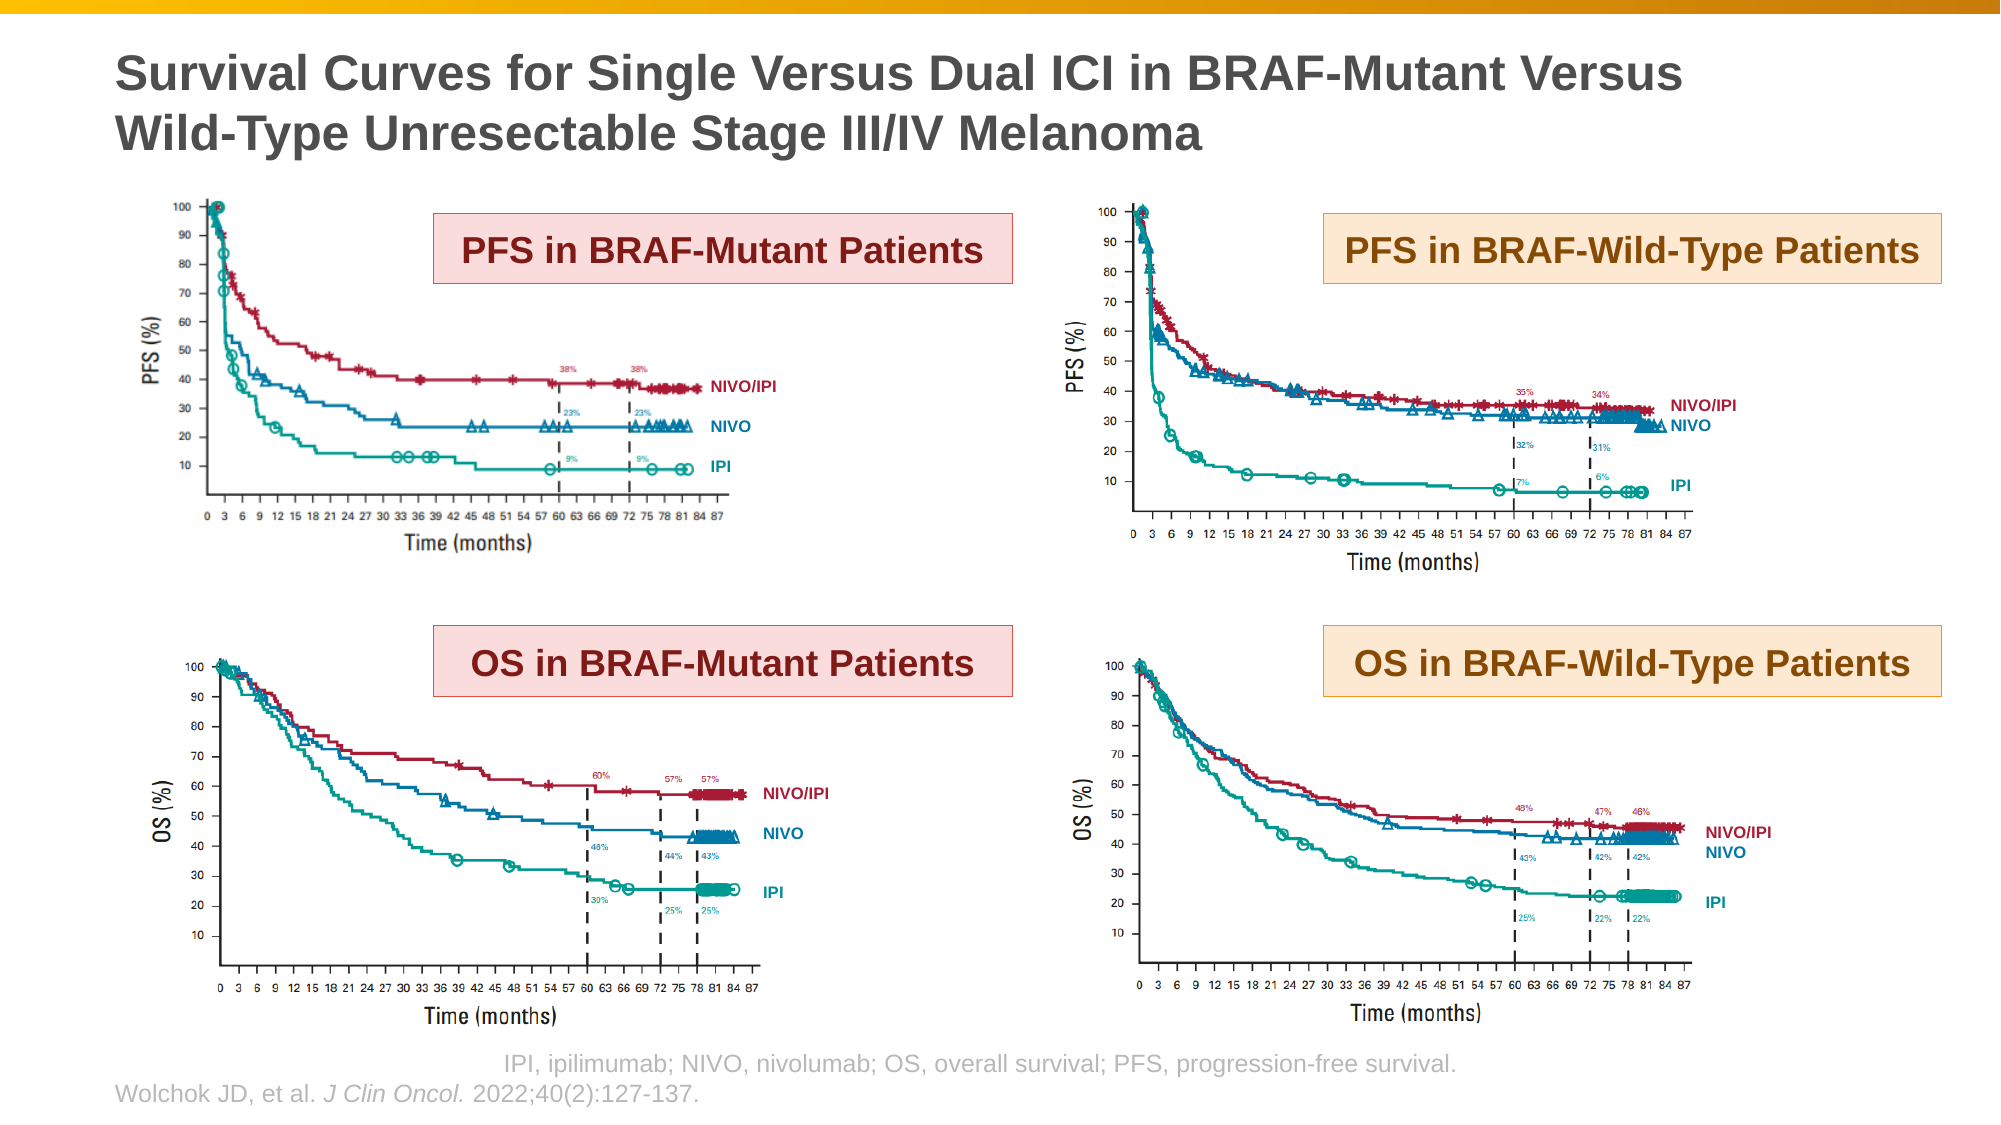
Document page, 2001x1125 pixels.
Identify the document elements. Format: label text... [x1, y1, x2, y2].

text_box NIVO/IPI NIVO IPI [1699, 387, 1752, 503]
text_box OS in BRAF-Wild-Type Patients [1323, 625, 1942, 697]
text_box NIVO/IPI NIVO IPI [734, 368, 793, 484]
text_box PFS in BRAF-Mutant Patients [734, 213, 1013, 284]
title Survival Curves for Single Versus Dual ICI in BRAF-Mutant Versus Wild-Type Unresectable Stage III/IV Melanoma [99, 32, 1807, 228]
text_box OS in BRAF-Mutant Patients [433, 625, 1013, 697]
picture [129, 658, 768, 1034]
picture [1049, 203, 1699, 579]
picture [129, 189, 734, 565]
footer IPI, ipilimumab; NIVO, nivolumab; OS, overall survival; PFS, progression-free survival. Wolchok JD, et al. J Clin Oncol. 2022;40(2):127-137. [99, 1042, 1863, 1116]
text_box NIVO/IPI NIVO IPI [1698, 814, 1788, 920]
text_box PFS in BRAF-Wild-Type Patients [1699, 213, 1942, 284]
picture [1064, 651, 1698, 1029]
text_box NIVO/IPI NIVO IPI [768, 775, 845, 910]
